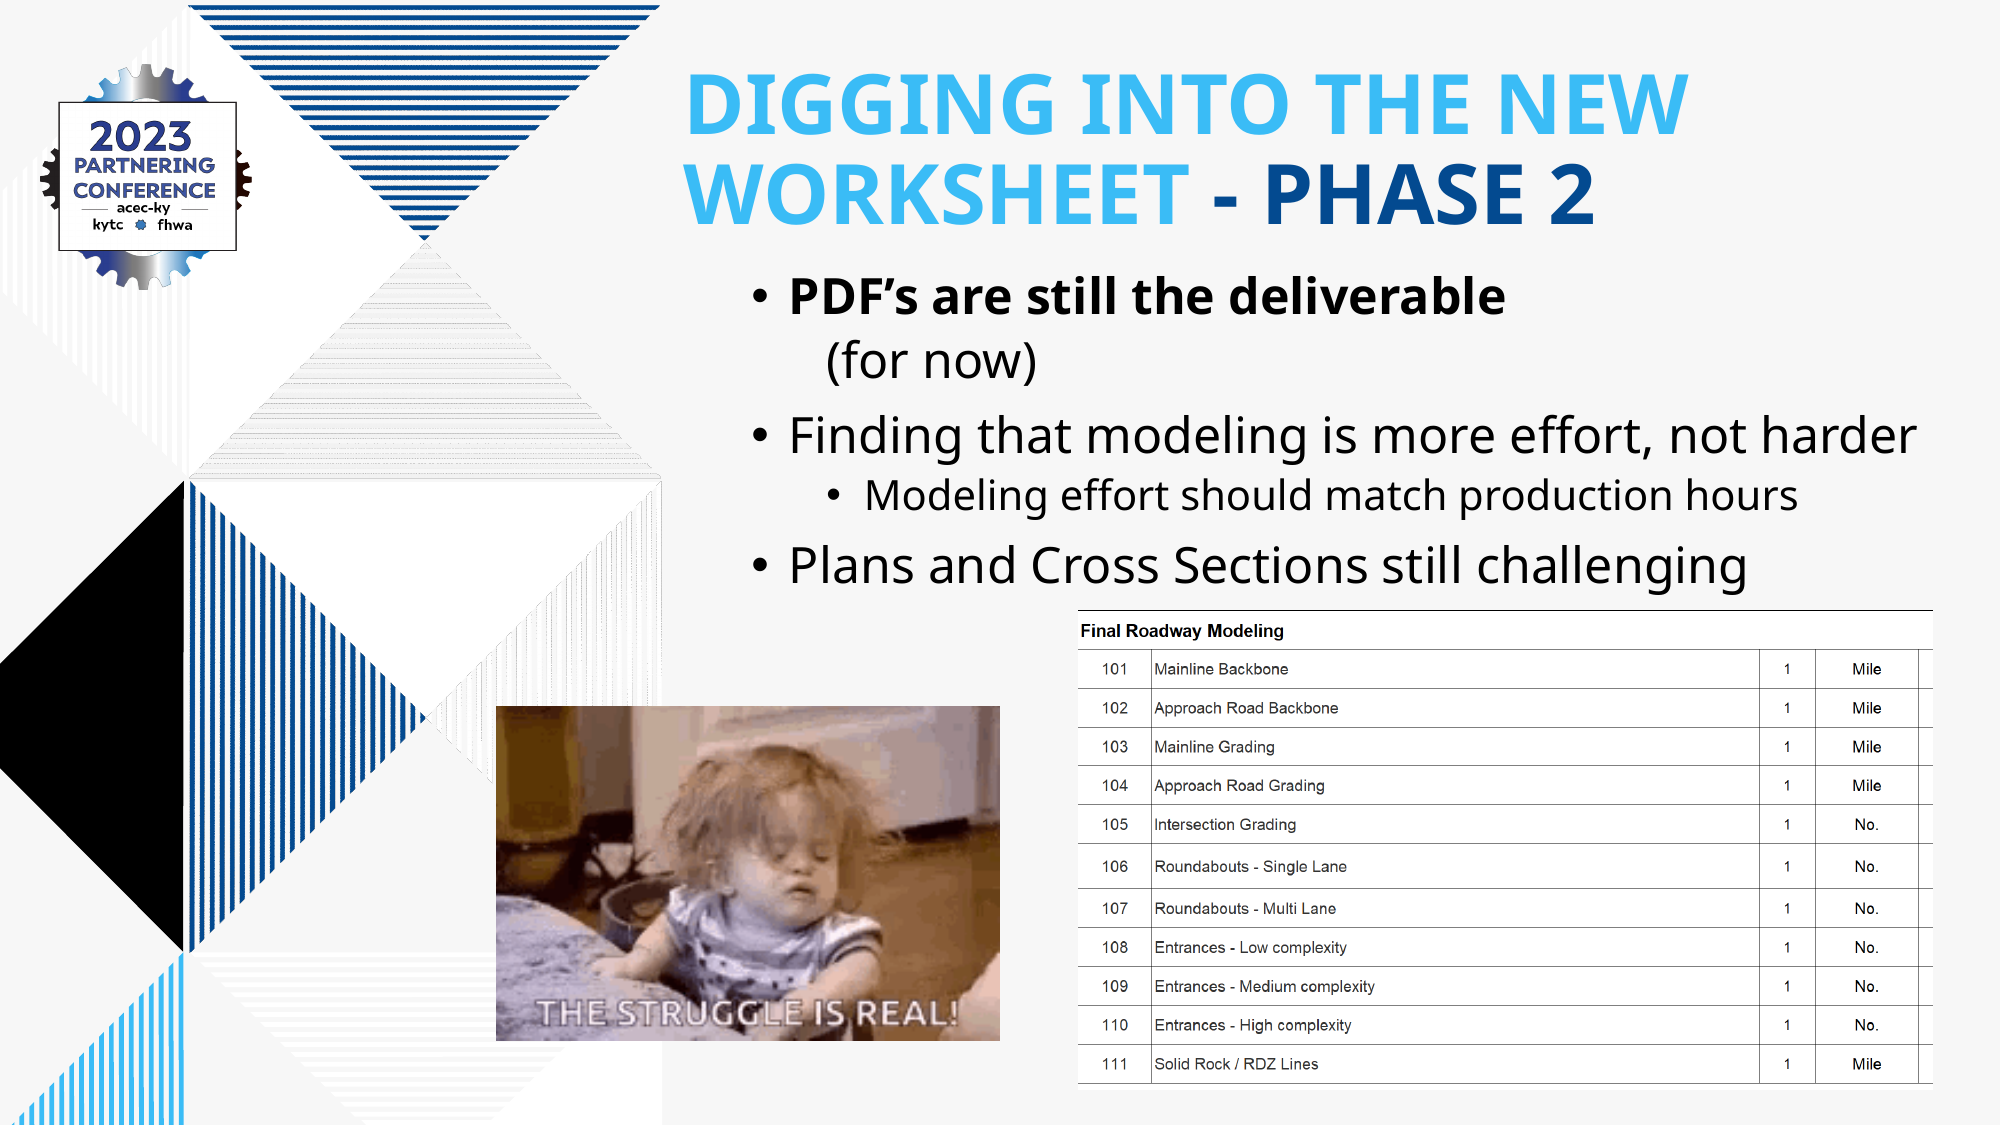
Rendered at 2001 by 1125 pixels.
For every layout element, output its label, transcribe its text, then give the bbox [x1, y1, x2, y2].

picture [40, 0, 659, 290]
picture [426, 481, 1000, 1041]
picture [190, 242, 661, 482]
title Digging into the New Worksheet - Phase 2 [669, 55, 1959, 292]
picture [184, 481, 425, 953]
text_box PDF’s are still the deliverable (for now) Finding that modeling is more effort, not harder Modeling effort should match production hours Plans and Cross Sections still challenging [736, 263, 2000, 1061]
picture [1078, 610, 1933, 1090]
